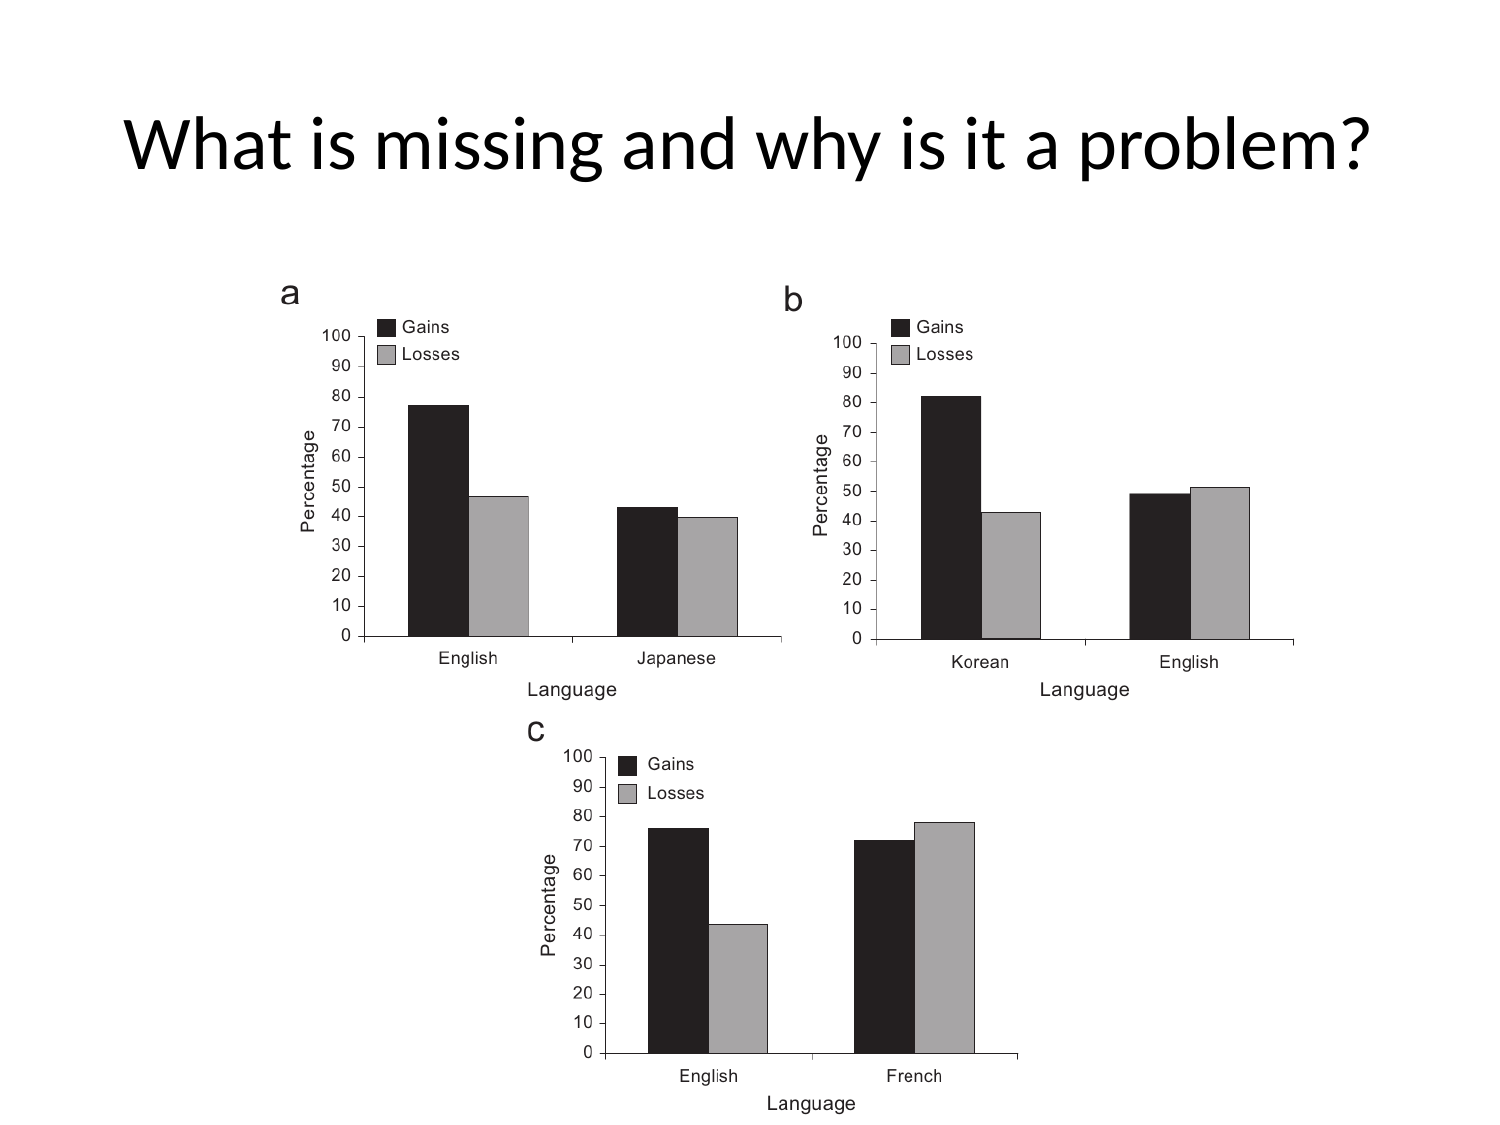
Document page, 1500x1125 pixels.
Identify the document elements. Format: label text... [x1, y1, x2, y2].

picture [274, 271, 1319, 1125]
title What is missing and why is it a problem? [75, 45, 1425, 233]
